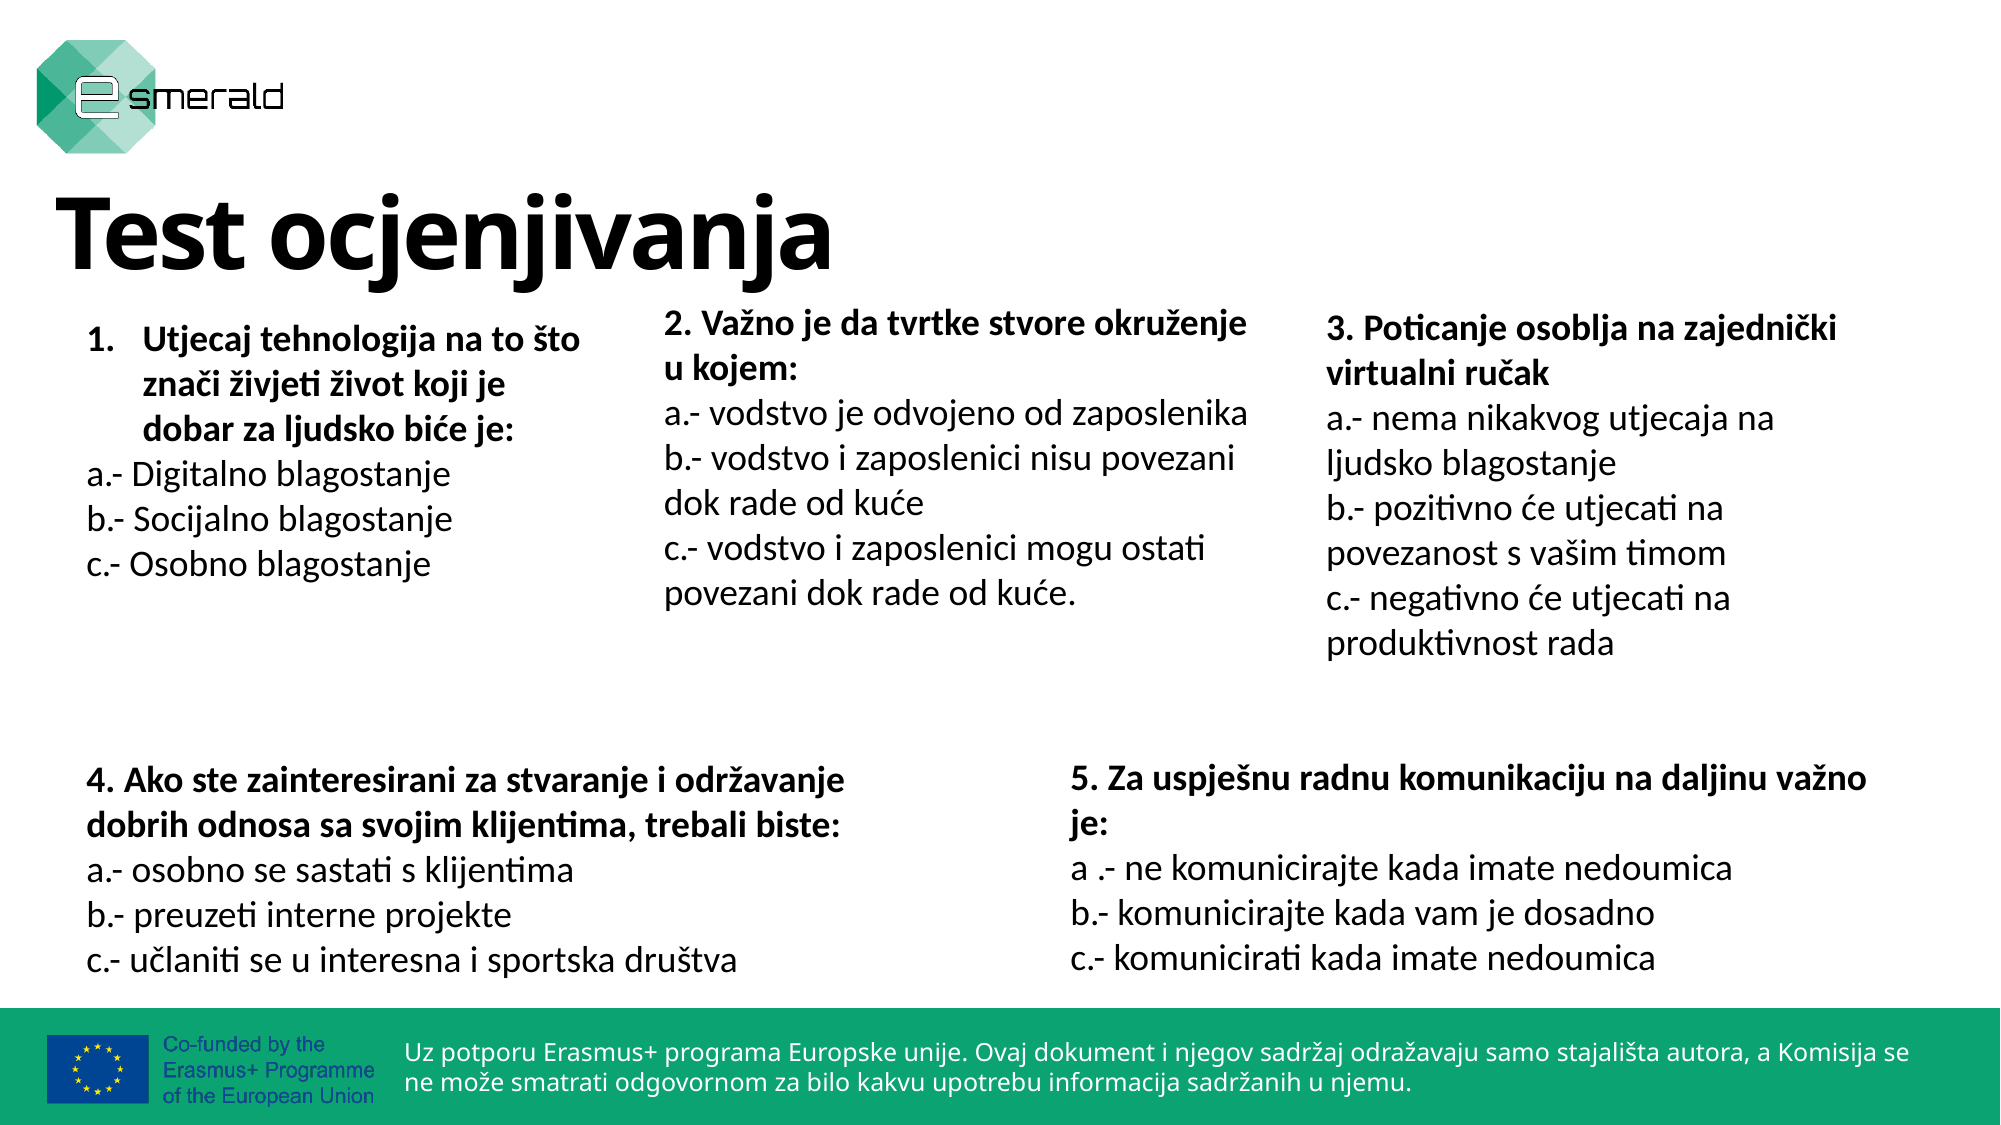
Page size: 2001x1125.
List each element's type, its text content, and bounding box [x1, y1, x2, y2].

text_box 3. Poticanje osoblja na zajednički virtualni ručak a.- nema nikakvog utjecaja na ljudsko blagostanje b.- pozitivno će utjecati na povezanost s vašim timom c.- negativno će utjecati na produktivnost rada [1311, 295, 1901, 671]
picture [15, 18, 302, 169]
text_box 2. Važno je da tvrtke stvore okruženje u kojem: a.- vodstvo je odvojeno od zaposlenika b.- vodstvo i zaposlenici nisu povezani dok rade od kuće c.- vodstvo i zaposlenici mogu ostati povezani dok rade od kuće. [649, 290, 1275, 621]
text_box Test ocjenjivanja [52, 167, 1737, 290]
text_box 5. Za uspješnu radnu komunikaciju na daljinu važno je: a .- ne komunicirajte kada imate nedoumica b.- komunicirajte kada vam je dosadno c.- komunicirati kada imate nedoumica [1055, 745, 1887, 986]
text_box Utjecaj tehnologija na to što znači živjeti život koji je dobar za ljudsko biće je: a.- Digitalno blagostanje b.- Socijalno blagostanje c.- Osobno blagostanje [71, 306, 622, 592]
text_box 4. Ako ste zainteresirani za stvaranje i održavanje dobrih odnosa sa svojim klijentima, trebali biste: a.- osobno se sastati s klijentima b.- preuzeti interne projekte c.- učlaniti se u interesna i sportska društva [71, 747, 917, 1033]
picture [47, 1035, 374, 1107]
